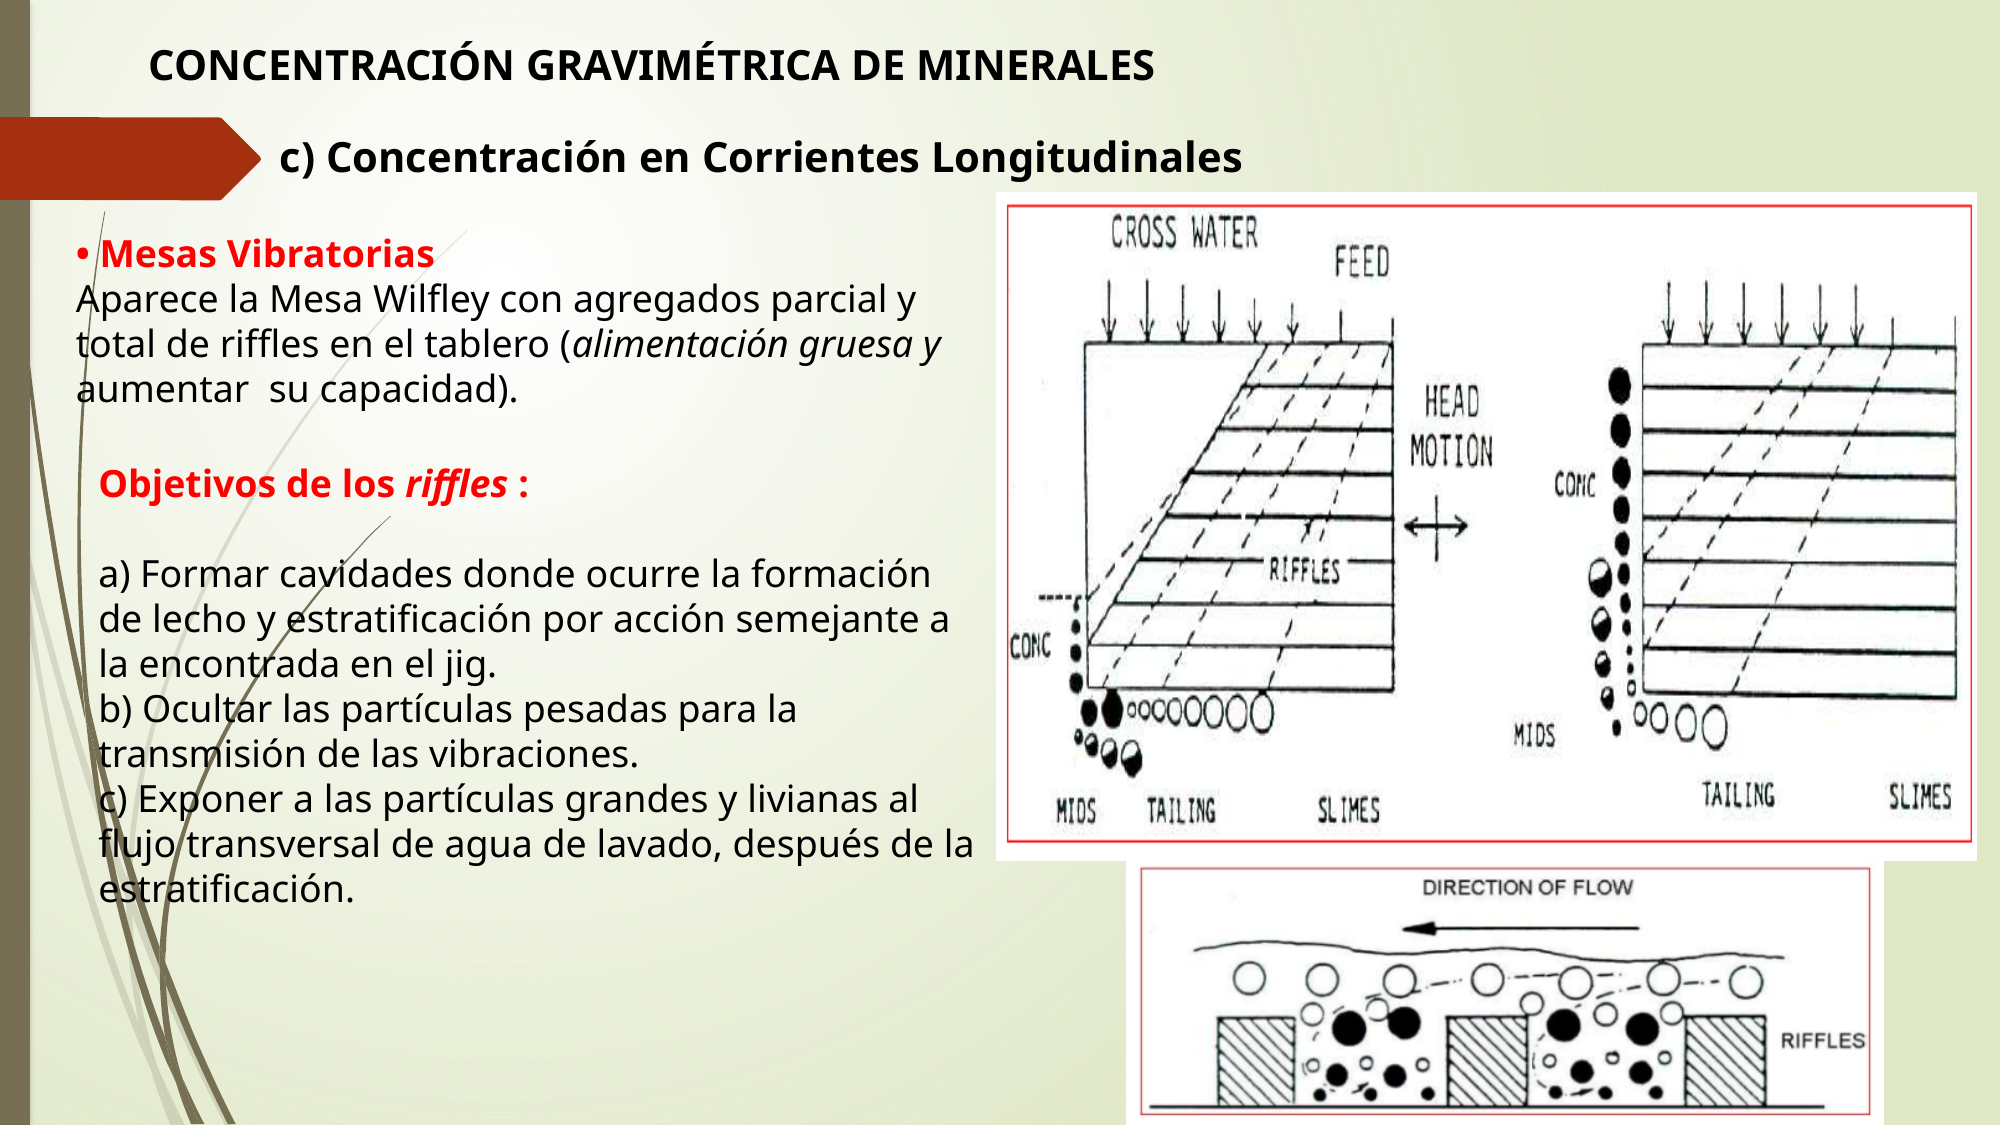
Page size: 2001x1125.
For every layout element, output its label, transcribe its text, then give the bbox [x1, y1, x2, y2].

text_box Objetivos de los riffles : a) Formar cavidades donde ocurre la formación de lecho y estratificación por acción semejante a la encontrada en el jig. b) Ocultar las partículas pesadas para la transmisión de las vibraciones. c) Exponer a las partículas grandes y livianas al flujo transversal de agua de lavado, después de la estratificación. [83, 453, 997, 918]
text_box CONCENTRACIÓN GRAVIMÉTRICA DE MINERALES [133, 31, 1171, 96]
text_box c) Concentración en Corrientes Longitudinales [265, 123, 1259, 189]
picture [995, 192, 1977, 1125]
text_box • Mesas Vibratorias Aparece la Mesa Wilfley con agregados parcial y total de riffles en el tablero (alimentación gruesa y aumentar su capacidad). [61, 177, 997, 642]
